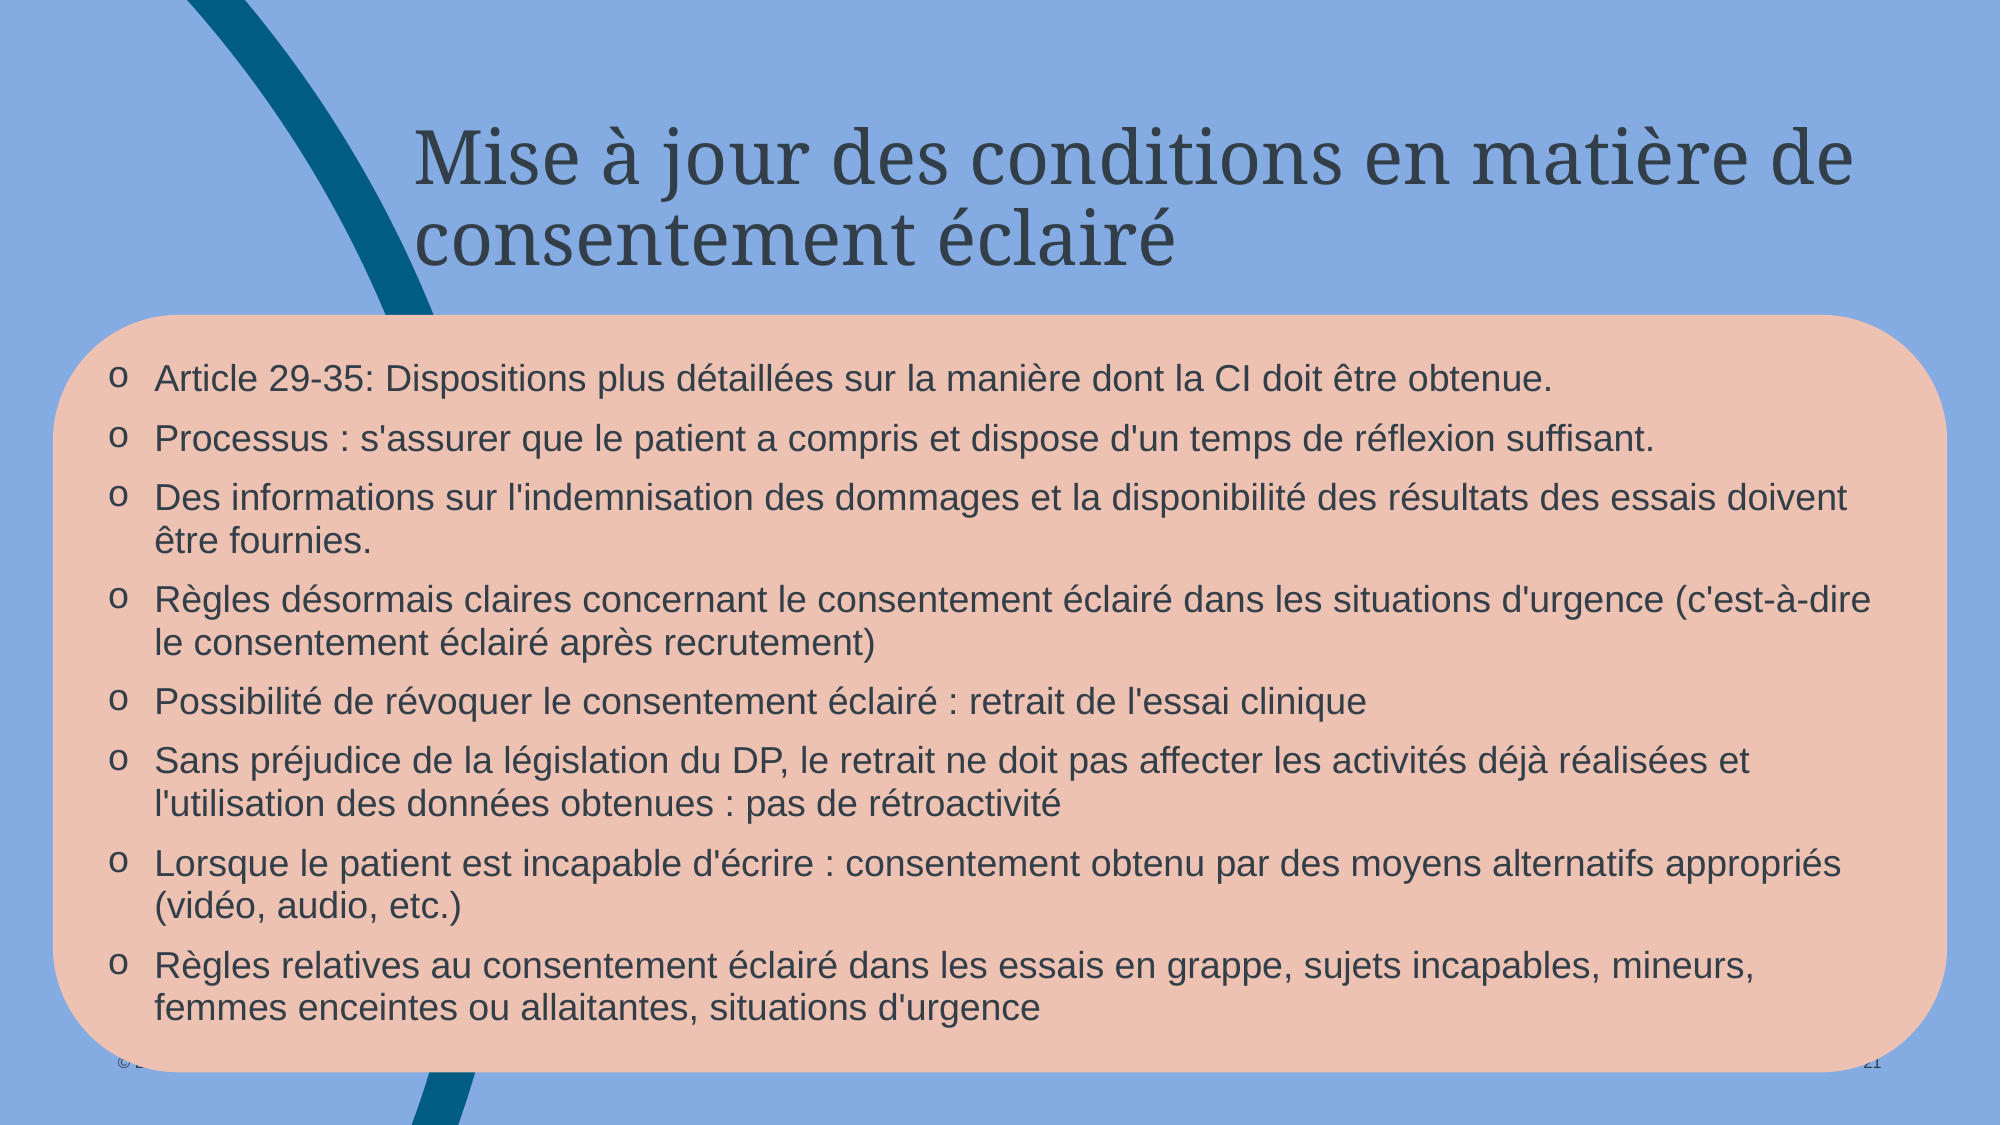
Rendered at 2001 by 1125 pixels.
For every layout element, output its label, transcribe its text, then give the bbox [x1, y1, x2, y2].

title Mise à jour des conditions en matière de consentement éclairé [413, 119, 2000, 230]
text_box Article 29-35: Dispositions plus détaillées sur la manière dont la CI doit être obtenue. Processus : s'assurer que le patient a compris et dispose d'un temps de réflexion suffisant. Des informations sur l'indemnisation des dommages et la disponibilité des résultats des essais doivent être fournies. Règles désormais claires concernant le consentement éclairé dans les situations d'urgence (c'est-à-dire le consentement éclairé après recrutement) Possibilité de révoquer le consentement éclairé : retrait de l'essai clinique Sans préjudice de la législation du DP, le retrait ne doit pas affecter les activités déjà réalisées et l'utilisation des données obtenues : pas de rétroactivité Lorsque le patient est incapable d'écrire : consentement obtenu par des moyens alternatifs appropriés (vidéo, audio, etc.) Règles relatives au consentement éclairé dans les essais en grappe, sujets incapables, mineurs, femmes enceintes ou allaitantes, situations d'urgence [52, 314, 1948, 1073]
